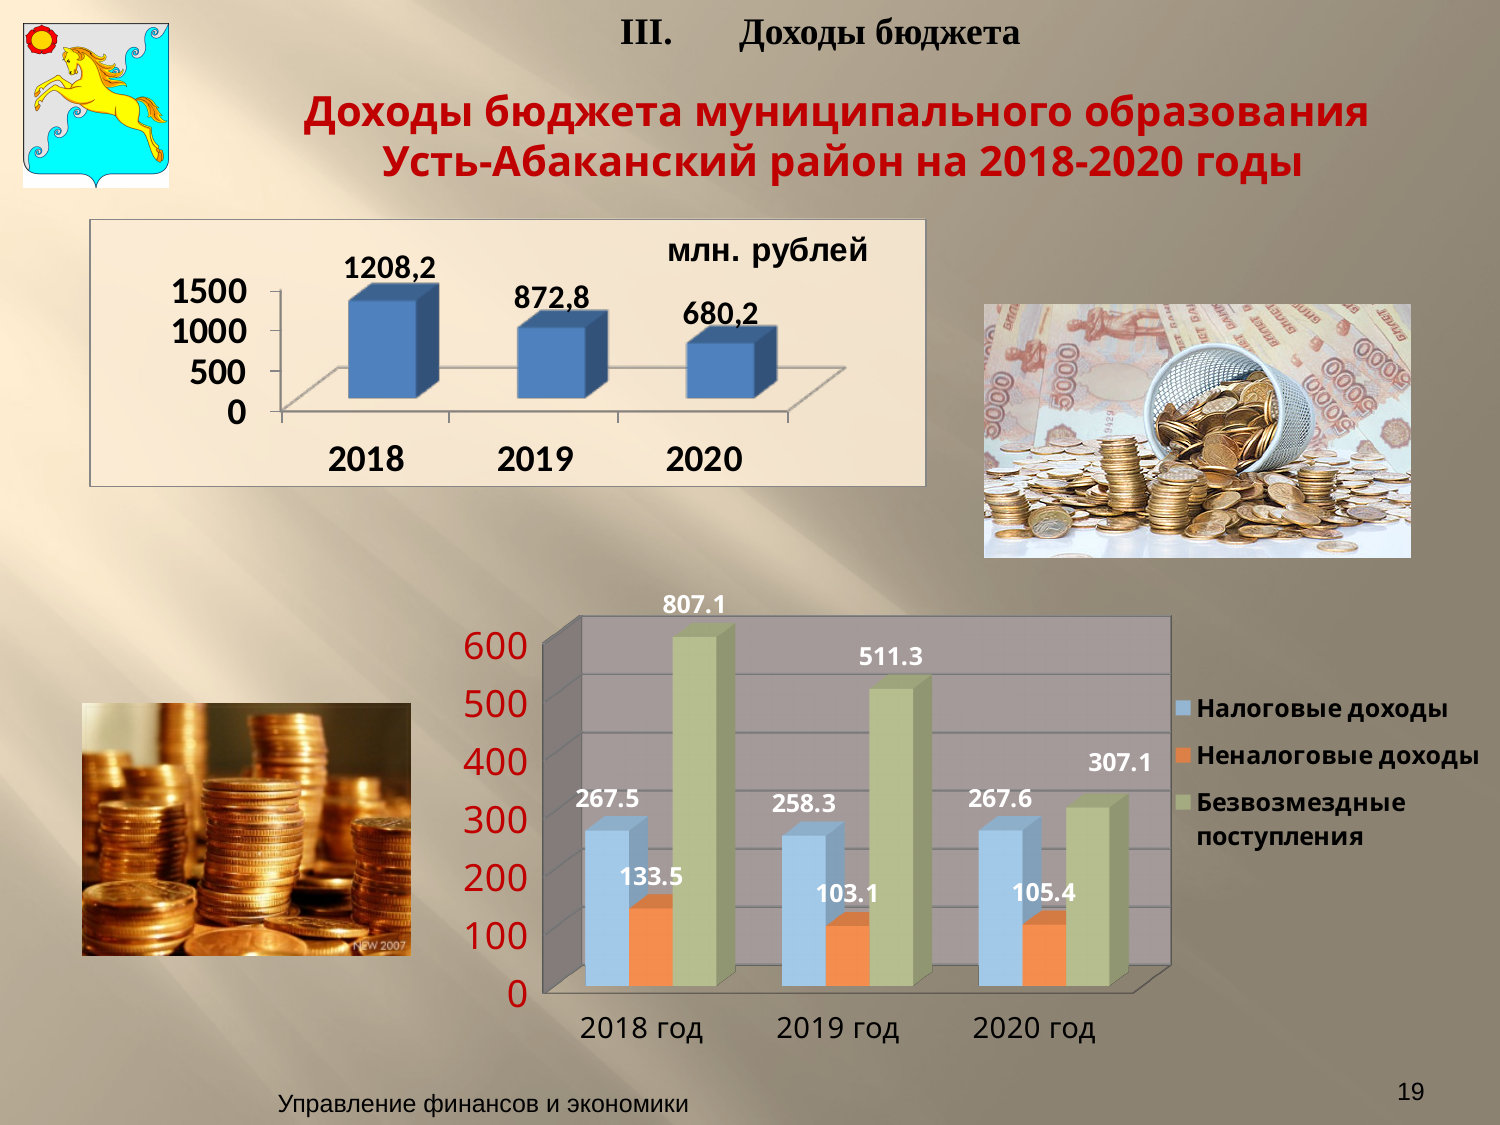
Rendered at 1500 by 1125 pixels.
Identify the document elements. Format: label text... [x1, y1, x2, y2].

picture [81, 702, 411, 956]
title Доходы бюджета муниципального образования Усть-Абаканский район на 2018-2020 годы [210, 70, 1500, 200]
picture [23, 23, 169, 188]
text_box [80, 210, 933, 494]
chart [445, 585, 1500, 1072]
table_cell 20 [1299, 1100, 1425, 1107]
text_box III. Доходы бюджета [199, 0, 1442, 60]
table_cell 19 [461, 1072, 722, 1107]
picture [984, 304, 1412, 558]
footer Управление финансов и экономики [246, 1065, 722, 1125]
table_cell 18 [193, 70, 203, 200]
